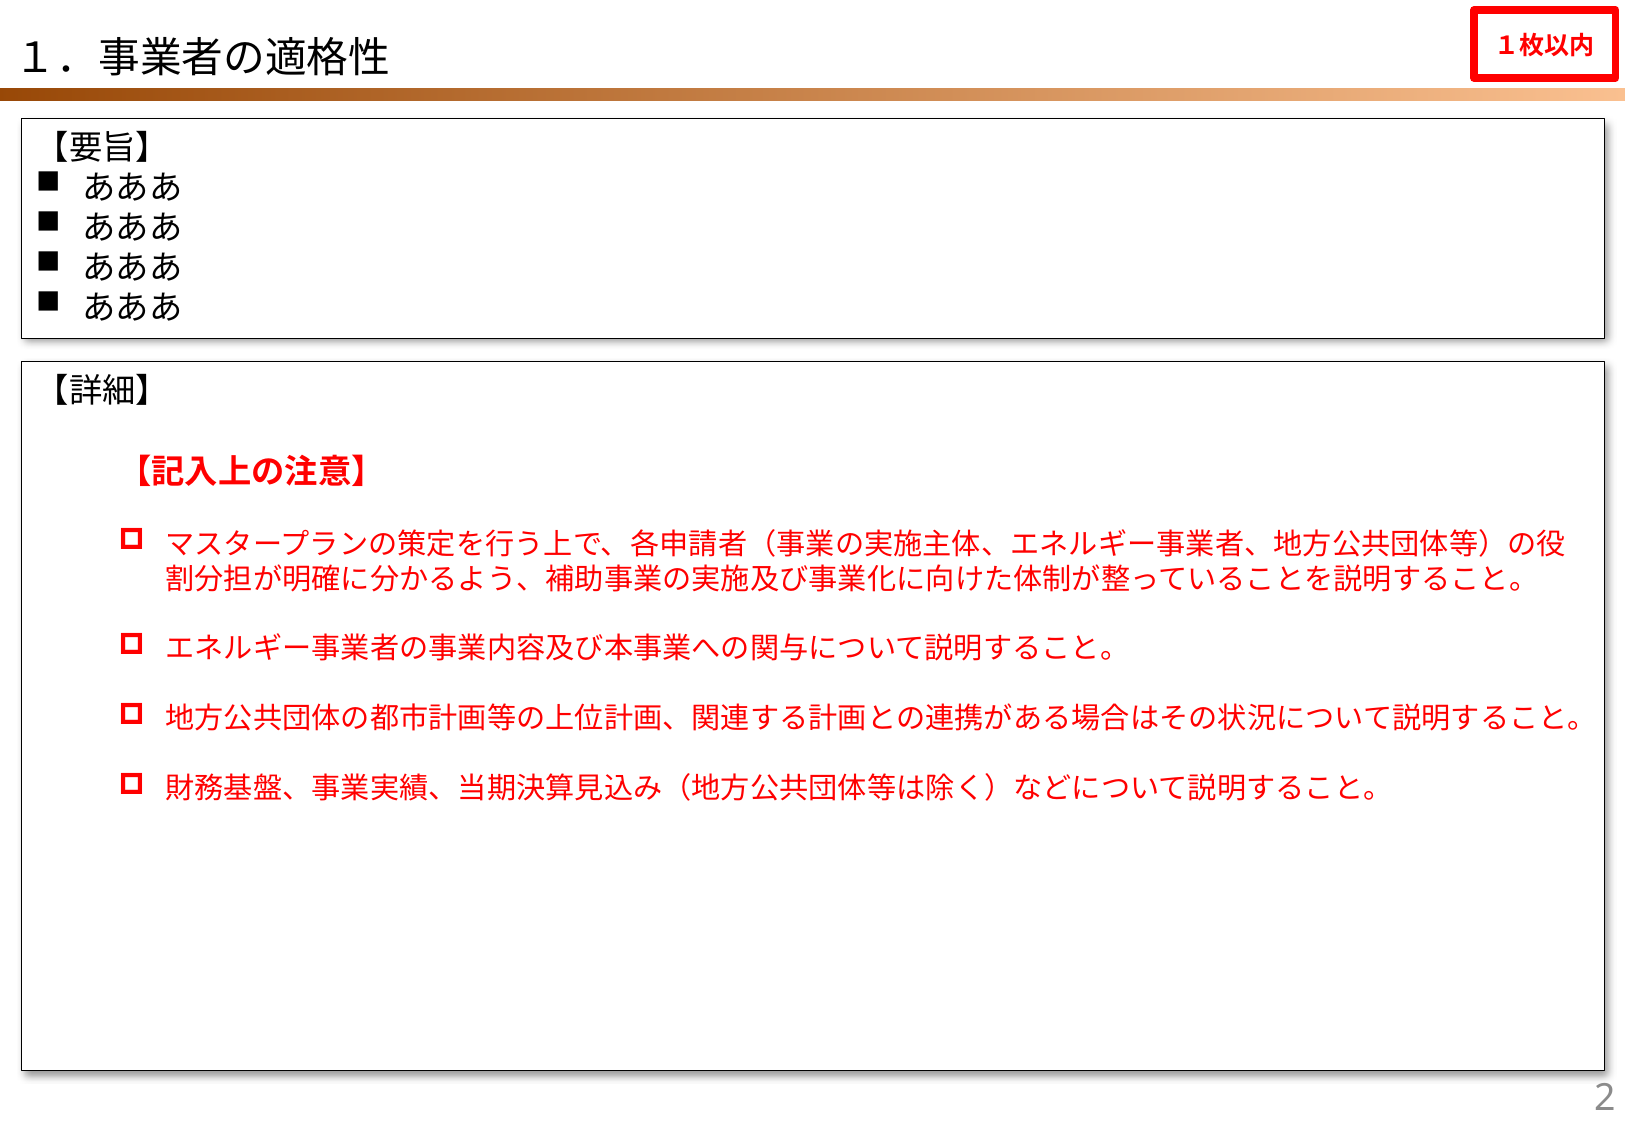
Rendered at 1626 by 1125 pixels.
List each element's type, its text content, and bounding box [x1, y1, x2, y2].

text_box 【記入上の注意】 マスタープランの策定を行う上で、各申請者（事業の実施主体、エネルギー事業者、地方公共団体等）の役割分担が明確に分かるよう、補助事業の実施及び事業化に向けた体制が整っていることを説明すること。 エネルギー事業者の事業内容及び本事業への関与について説明すること。 地方公共団体の都市計画等の上位計画、関連する計画との連携がある場合はその状況について説明すること。 財務基盤、事業実績、当期決算見込み（地方公共団体等は除く）などについて説明すること。 [103, 442, 1604, 1035]
text_box １．事業者の適格性 [0, 23, 1625, 86]
text_box １枚以内 [1473, 9, 1616, 79]
text_box [0, 86, 1625, 102]
text_box 【要旨】 あああ あああ あああ あああ [21, 118, 1604, 338]
slide_number 1 [1251, 1065, 1625, 1125]
text_box 【詳細】 [21, 361, 1604, 1071]
